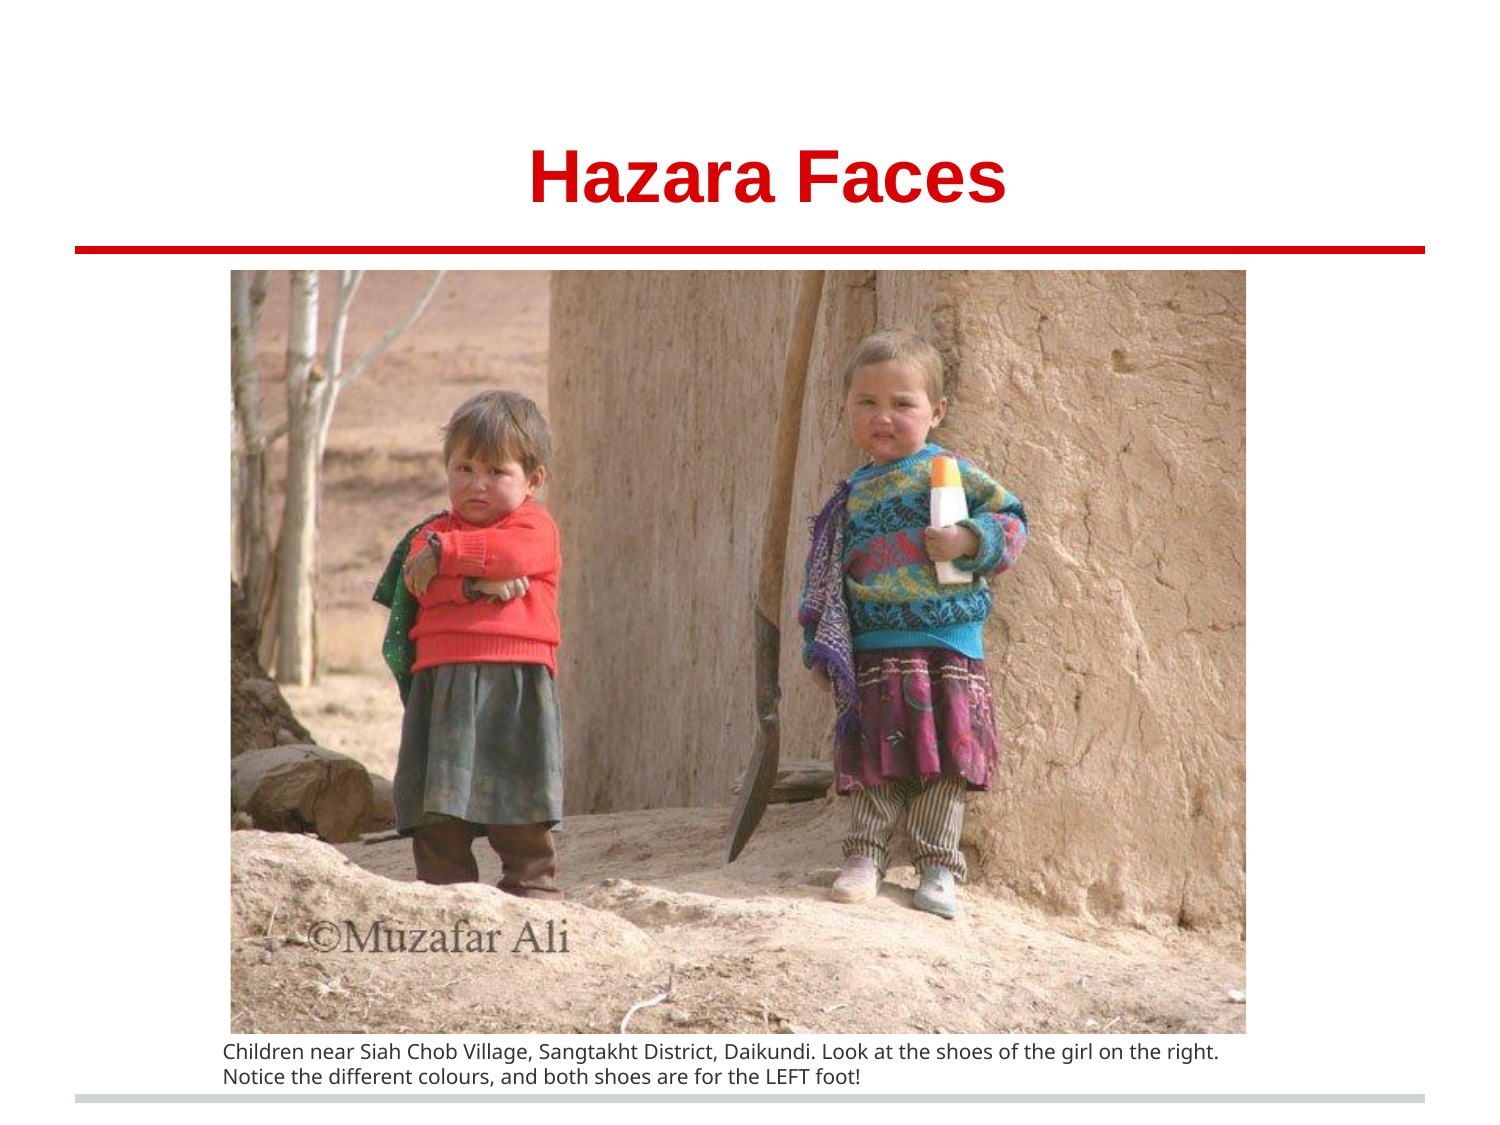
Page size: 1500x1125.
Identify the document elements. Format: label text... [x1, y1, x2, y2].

text_box [230, 270, 1247, 1023]
text_box Children near Siah Chob Village, Sangtakht District, Daikundi. Look at the shoes of the girl on the right. Notice the different colours, and both shoes are for the LEFT foot! [207, 1023, 1293, 1071]
title Hazara Faces [75, 45, 1425, 233]
